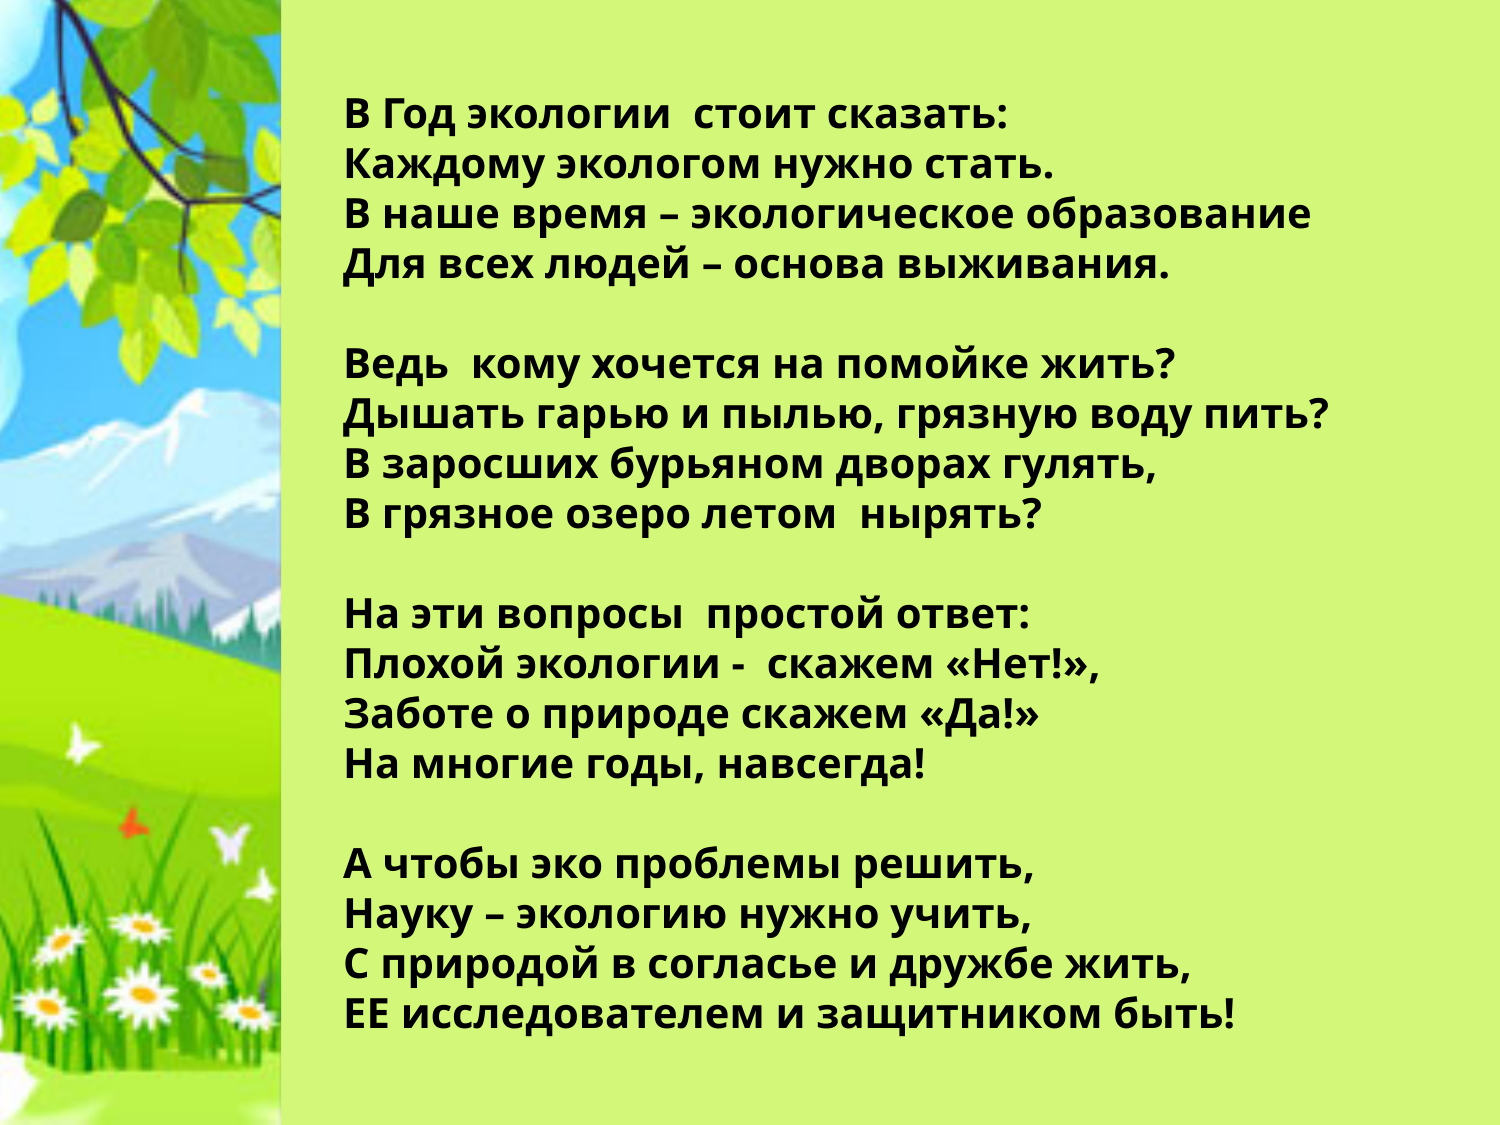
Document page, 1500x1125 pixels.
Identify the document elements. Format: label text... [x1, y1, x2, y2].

text_box В Год экологии стоит сказать: Каждому экологом нужно стать. В наше время – экологическое образование Для всех людей – основа выживания. Ведь кому хочется на помойке жить? Дышать гарью и пылью, грязную воду пить? В заросших бурьяном дворах гулять, В грязное озеро летом нырять? На эти вопросы простой ответ: Плохой экологии - скажем «Нет!», Заботе о природе скажем «Да!» На многие годы, навсегда! А чтобы эко проблемы решить, Науку – экологию нужно учить, С природой в согласье и дружбе жить, ЕЕ исследователем и защитником быть! [328, 79, 1453, 1045]
picture [0, 0, 282, 1125]
